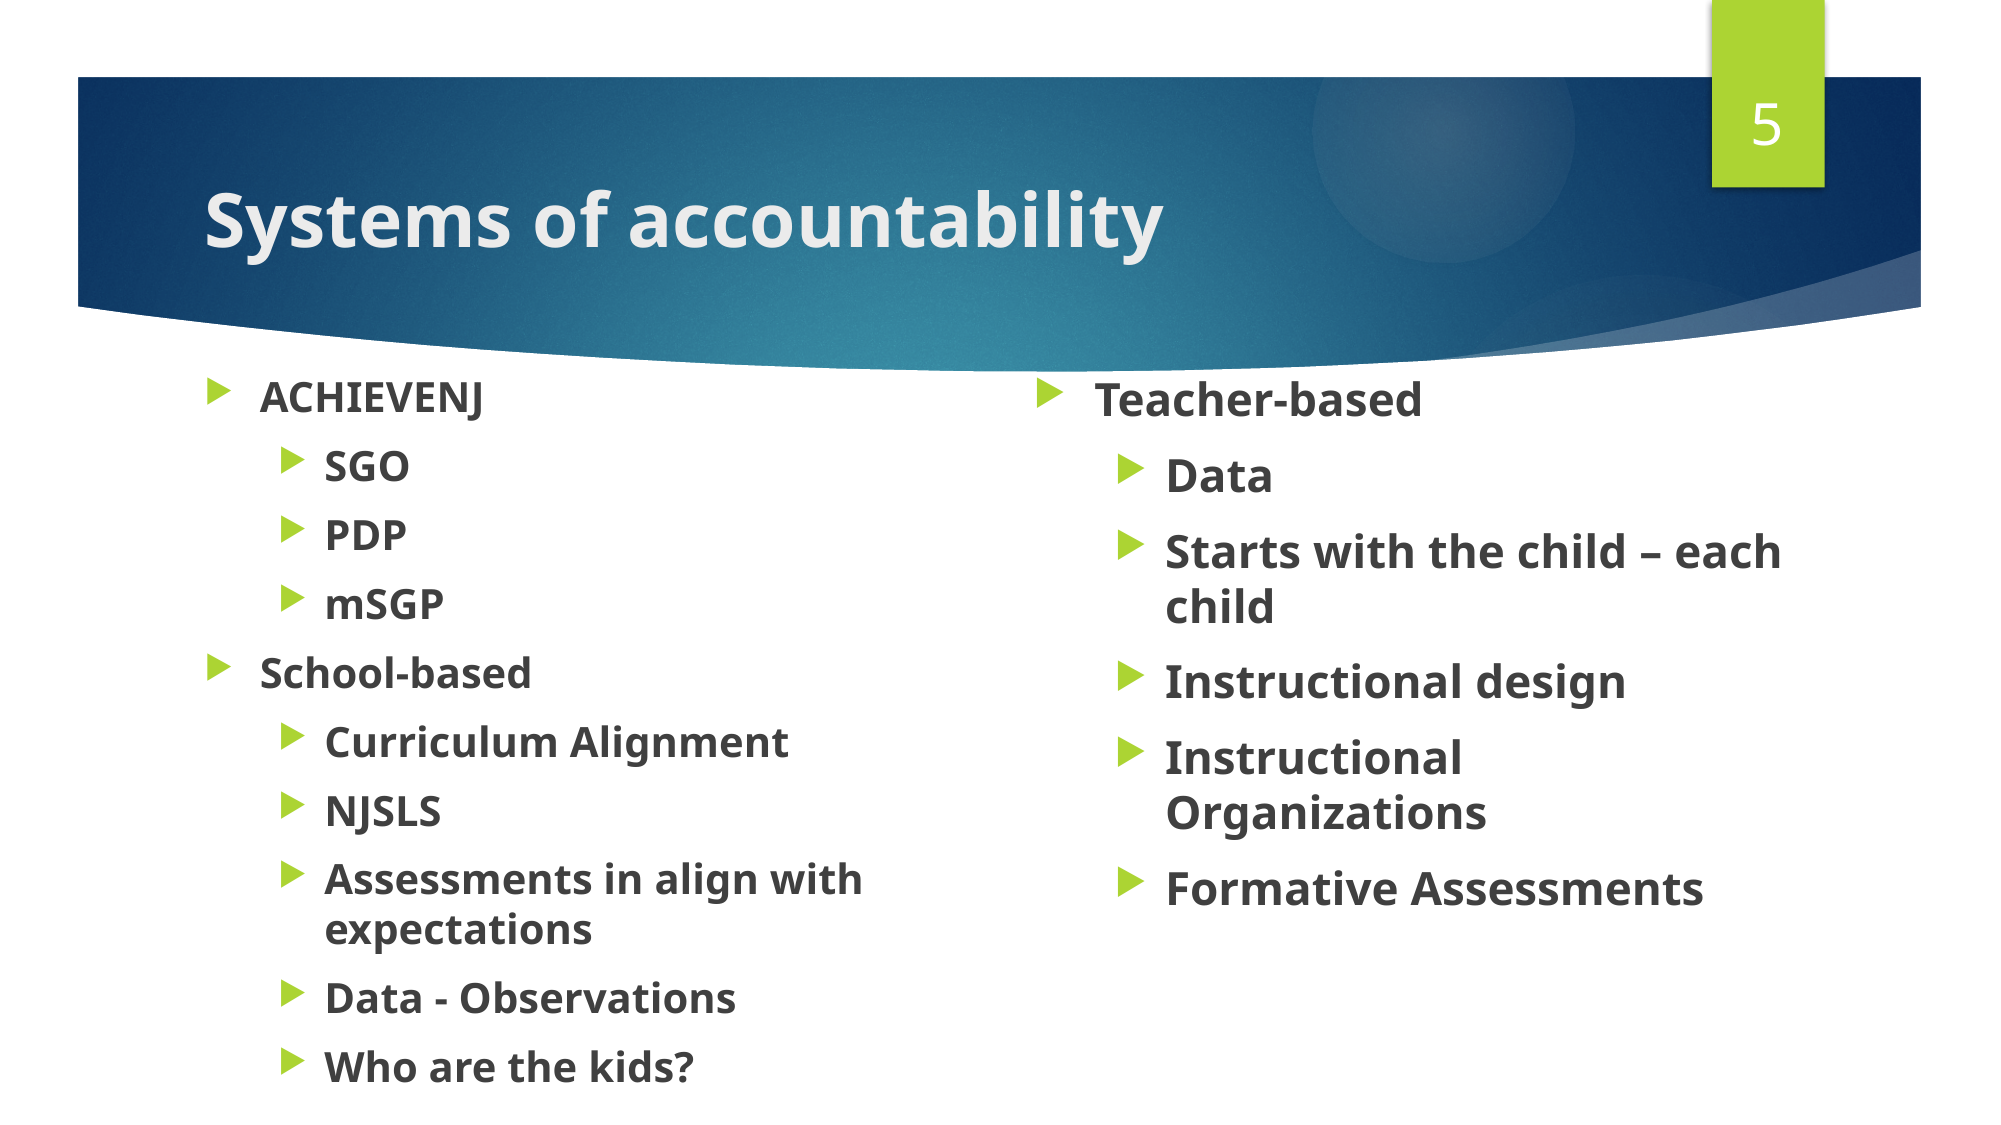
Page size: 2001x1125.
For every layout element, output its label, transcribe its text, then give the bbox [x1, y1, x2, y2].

list ACHIEVENJ SGO PDP mSGP School-based Curriculum Alignment NJSLS Assessments in align with expectations Data - Observations Who are the kids? [189, 363, 981, 1100]
list Teacher-based Data Starts with the child – each child Instructional design Instructional Organizations Formative Assessments [1018, 363, 1810, 1077]
title Systems of accountability [189, 159, 1627, 276]
slide_number 5 [1698, 48, 1836, 175]
